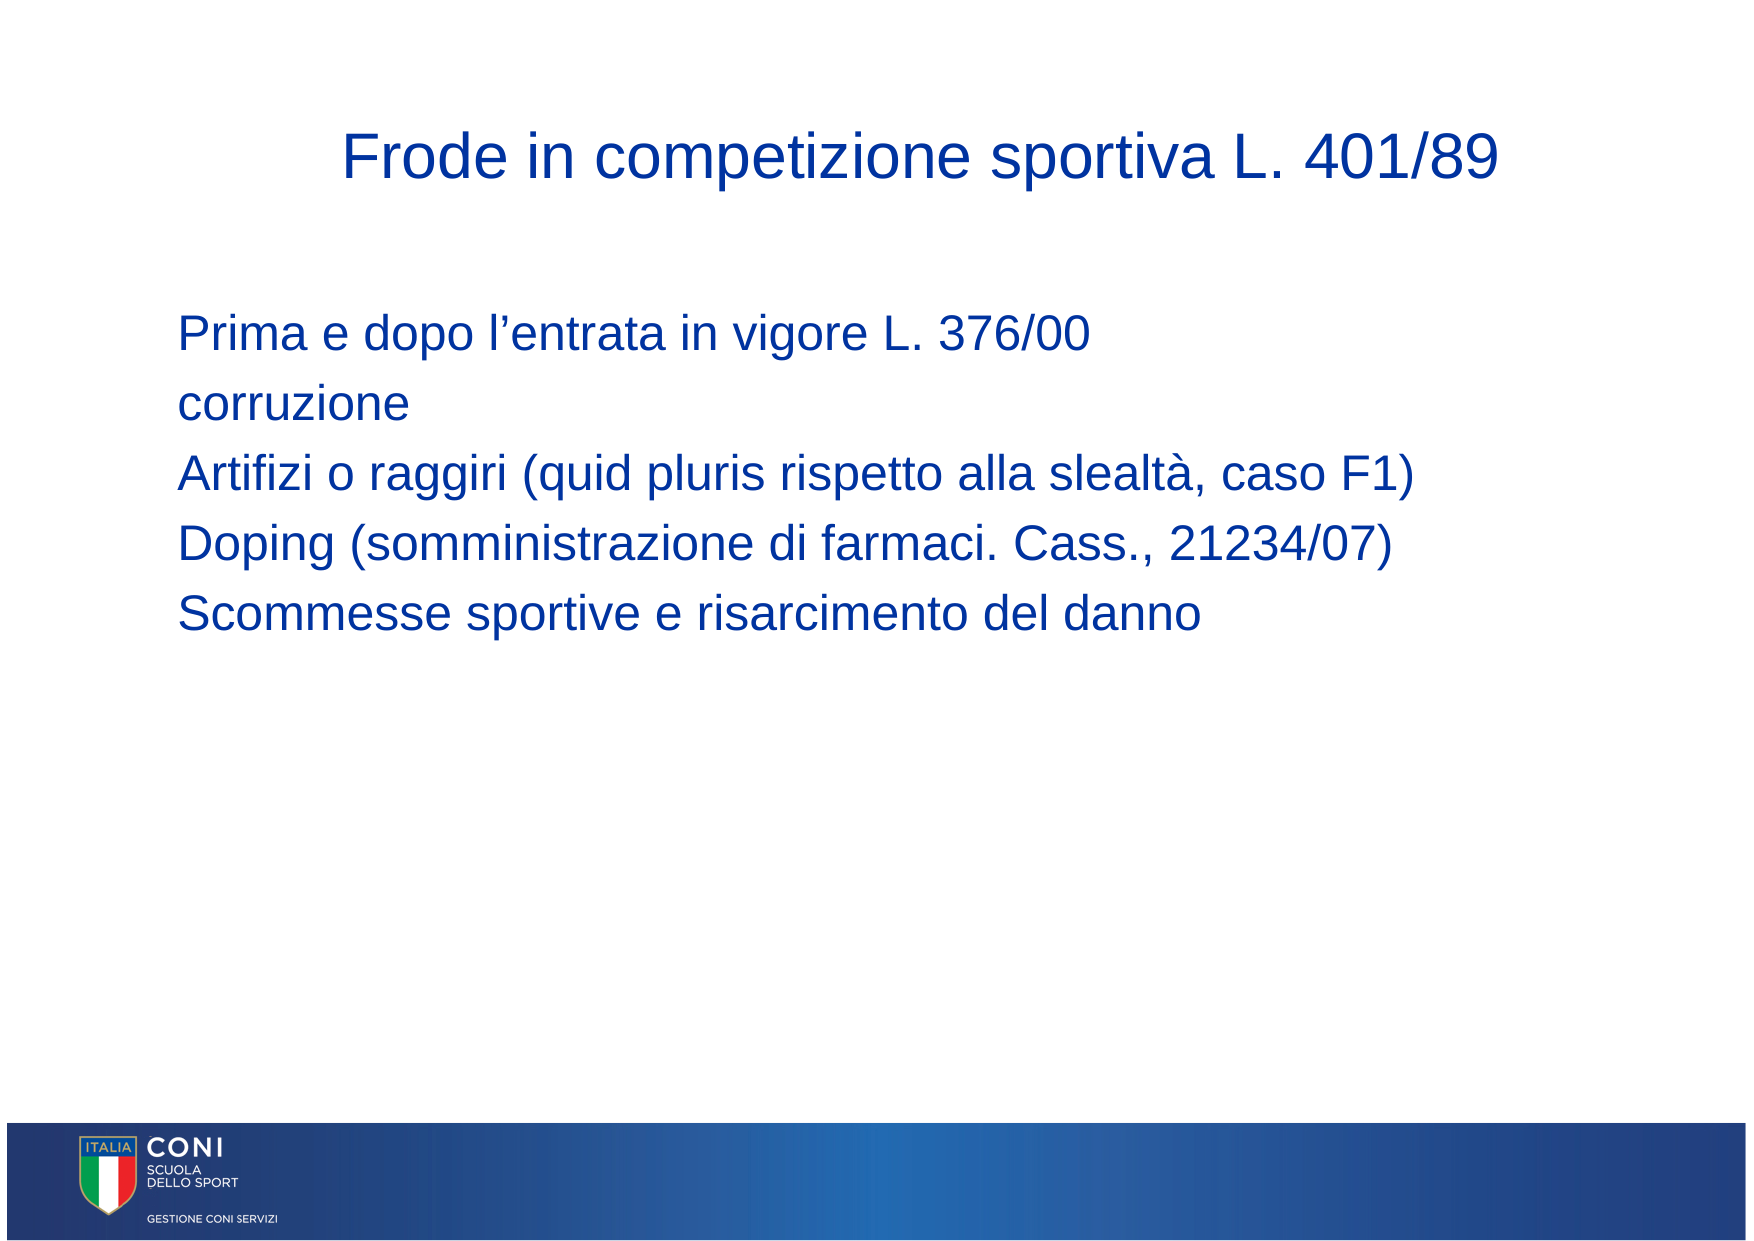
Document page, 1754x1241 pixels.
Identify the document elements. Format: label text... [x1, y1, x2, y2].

list Prima e dopo l’entrata in vigore L. 376/00 corruzione Artifizi o raggiri (quid pluris rispetto alla slealtà, caso F1) Doping (somministrazione di farmaci. Cass., 21234/07) Scommesse sportive e risarcimento del danno [177, 300, 1666, 1093]
title Frode in competizione sportiva L. 401/89 [177, 106, 1666, 219]
picture [7, 1122, 1746, 1241]
